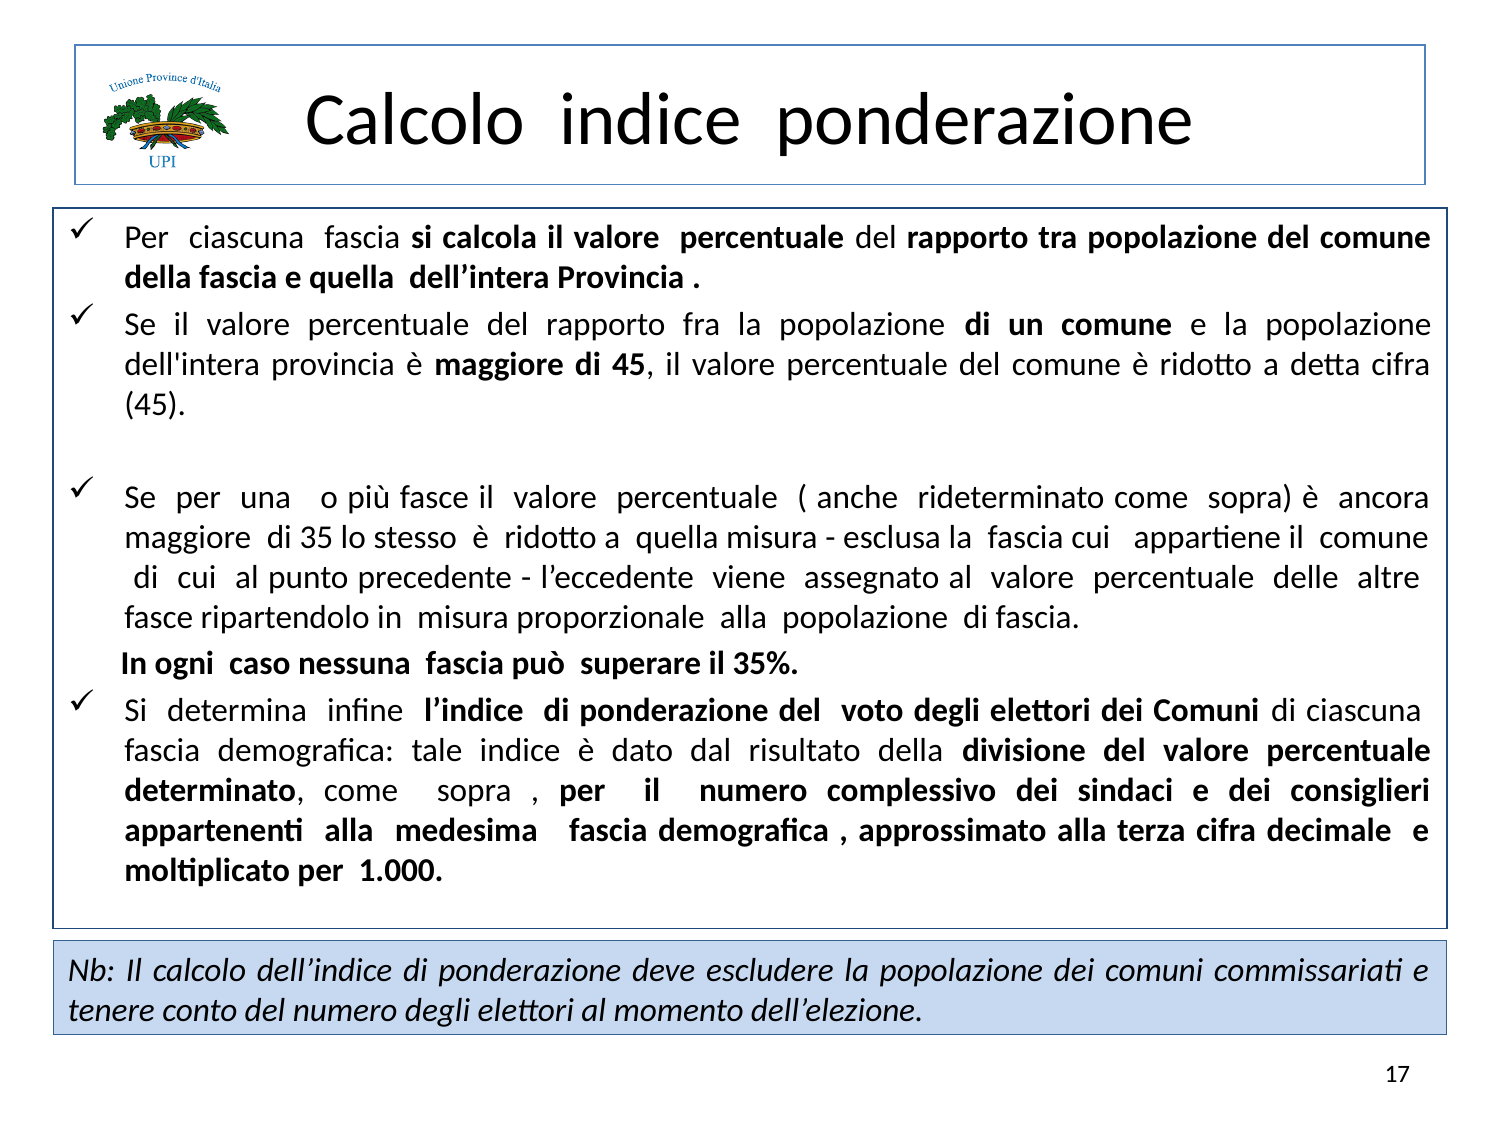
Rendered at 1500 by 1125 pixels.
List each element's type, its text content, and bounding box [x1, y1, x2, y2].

picture [100, 71, 231, 170]
title Calcolo indice ponderazione [74, 44, 1426, 185]
text_box Nb: Il calcolo dell’indice di ponderazione deve escludere la popolazione dei comuni commissariati e tenere conto del numero degli elettori al momento dell’elezione. [53, 940, 1447, 1035]
text_box 17 [1074, 1042, 1425, 1103]
list Per ciascuna fascia si calcola il valore percentuale del rapporto tra popolazione del comune della fascia e quella dell’intera Provincia . Se il valore percentuale del rapporto fra la popolazione di un comune e la popolazione dell'intera provincia è maggiore di 45, il valore percentuale del comune è ridotto a detta cifra (45). Se per una o più fasce il valore percentuale ( anche rideterminato come sopra) è ancora maggiore di 35 lo stesso è ridotto a quella misura - esclusa la fascia cui appartiene il comune di cui al punto precedente - l’eccedente viene assegnato al valore percentuale delle altre fasce ripartendolo in misura proporzionale alla popolazione di fascia. In ogni caso nessuna fascia può superare il 35%. Si determina infine l’indice di ponderazione del voto degli elettori dei Comuni di ciascuna fascia demografica: tale indice è dato dal risultato della divisione del valore percentuale determinato, come sopra , per il numero complessivo dei sindaci e dei consiglieri appartenenti alla medesima fascia demografica , approssimato alla terza cifra decimale e moltiplicato per 1.000. [52, 207, 1448, 929]
